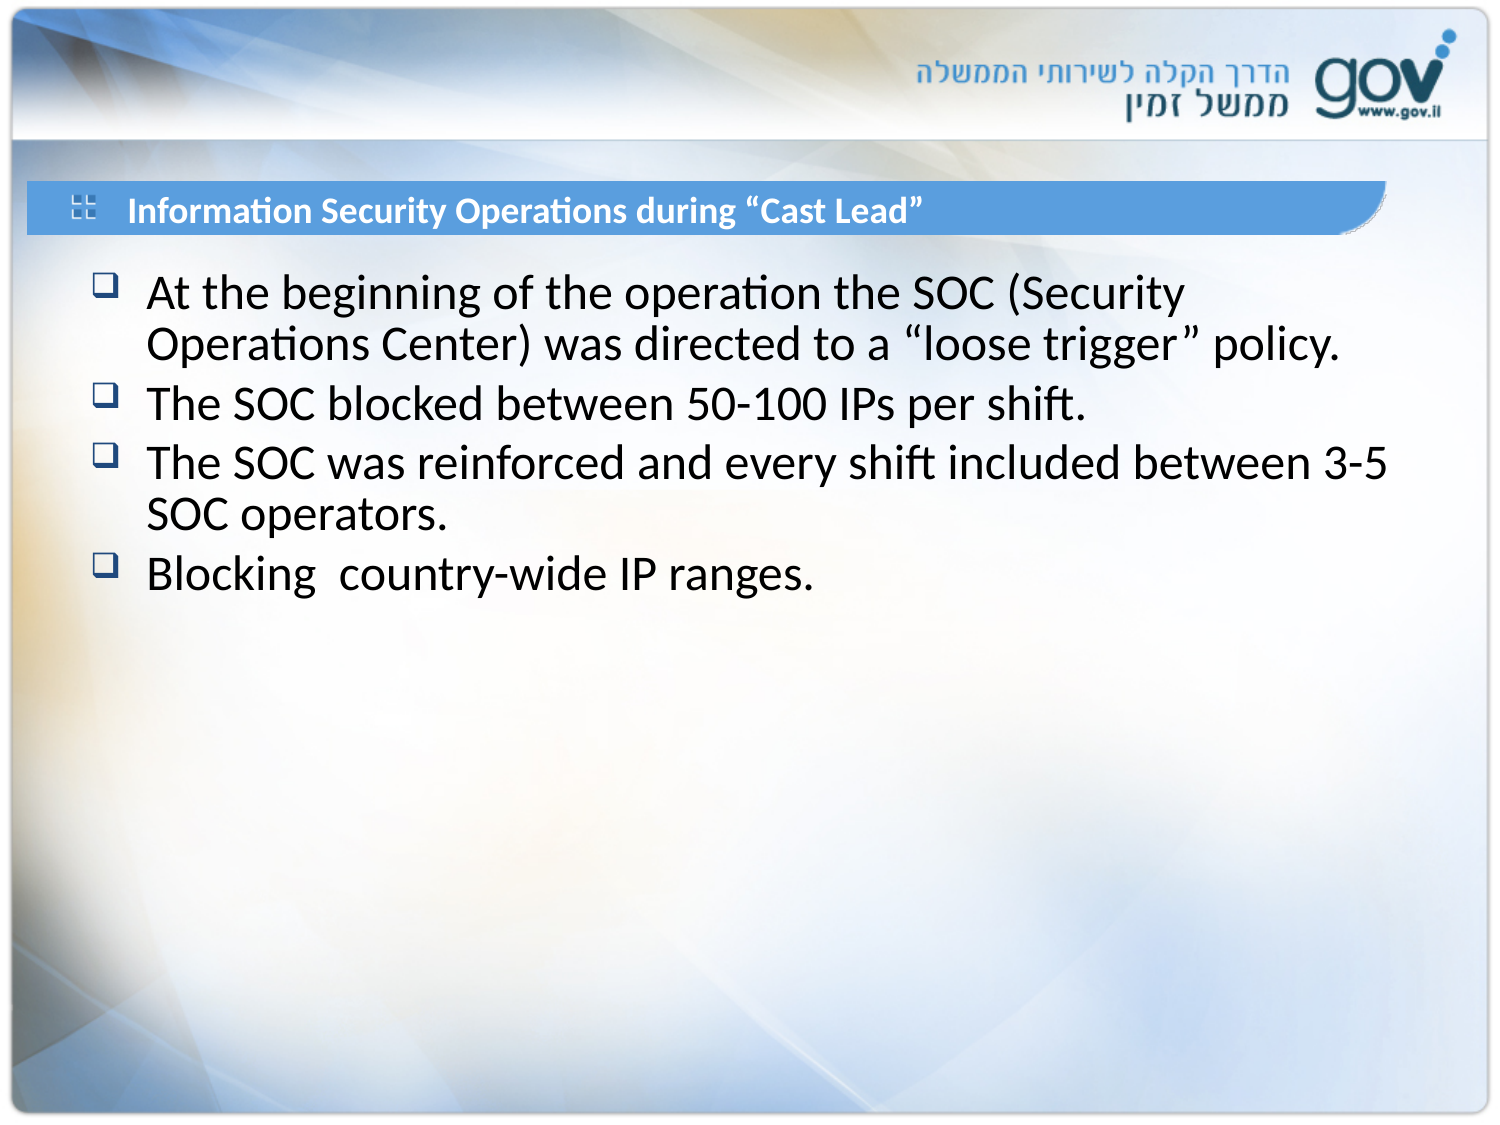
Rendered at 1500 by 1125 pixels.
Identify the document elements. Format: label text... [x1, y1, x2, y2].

list At the beginning of the operation the SOC (Security Operations Center) was directed to a “loose trigger” policy. The SOC blocked between 50-100 IPs per shift. The SOC was reinforced and every shift included between 3-5 SOC operators. Blocking country-wide IP ranges. [74, 262, 1426, 1006]
picture [0, 0, 1500, 1125]
